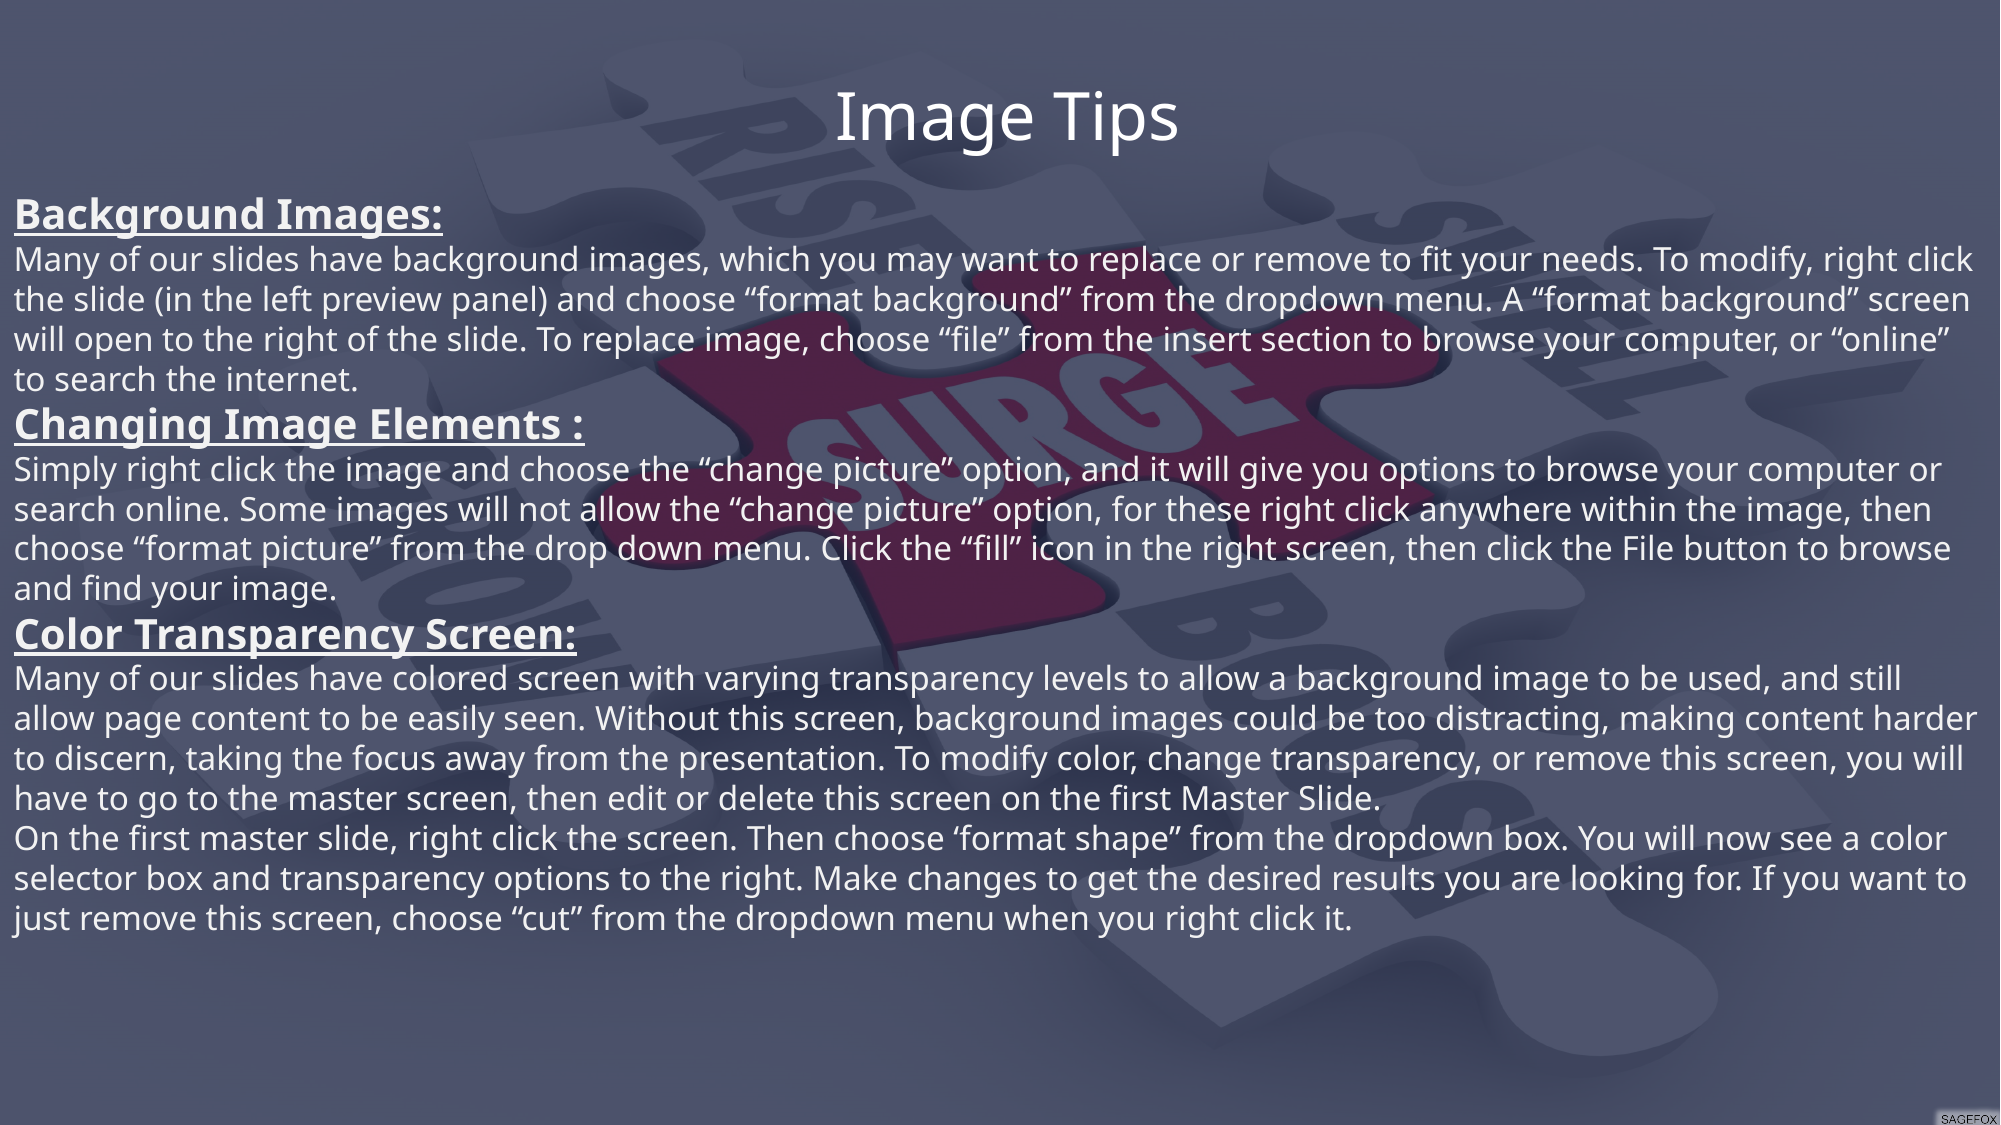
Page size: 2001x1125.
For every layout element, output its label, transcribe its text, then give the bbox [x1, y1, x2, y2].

picture [1938, 1114, 1999, 1125]
text_box Background Images: Many of our slides have background images, which you may want to replace or remove to fit your needs. To modify, right click the slide (in the left preview panel) and choose “format background” from the dropdown menu. A “format background” screen will open to the right of the slide. To replace image, choose “file” from the insert section to browse your computer, or “online” to search the internet. Changing Image Elements : Simply right click the image and choose the “change picture” option, and it will give you options to browse your computer or search online. Some images will not allow the “change picture” option, for these right click anywhere within the image, then choose “format picture” from the drop down menu. Click the “fill” icon in the right screen, then click the File button to browse and find your image. Color Transparency Screen: Many of our slides have colored screen with varying transparency levels to allow a background image to be used, and still allow page content to be easily seen. Without this screen, background images could be too distracting, making content harder to discern, taking the focus away from the presentation. To modify color, change transparency, or remove this screen, you will have to go to the master screen, then edit or delete this screen on the first Master Slide. On the first master slide, right click the screen. Then choose ‘format shape” from the dropdown box. You will now see a color selector box and transparency options to the right. Make changes to get the desired results you are looking for. If you want to just remove this screen, choose “cut” from the dropdown menu when you right click it. [0, 0, 2000, 1125]
title Image Tips [597, 59, 1420, 177]
